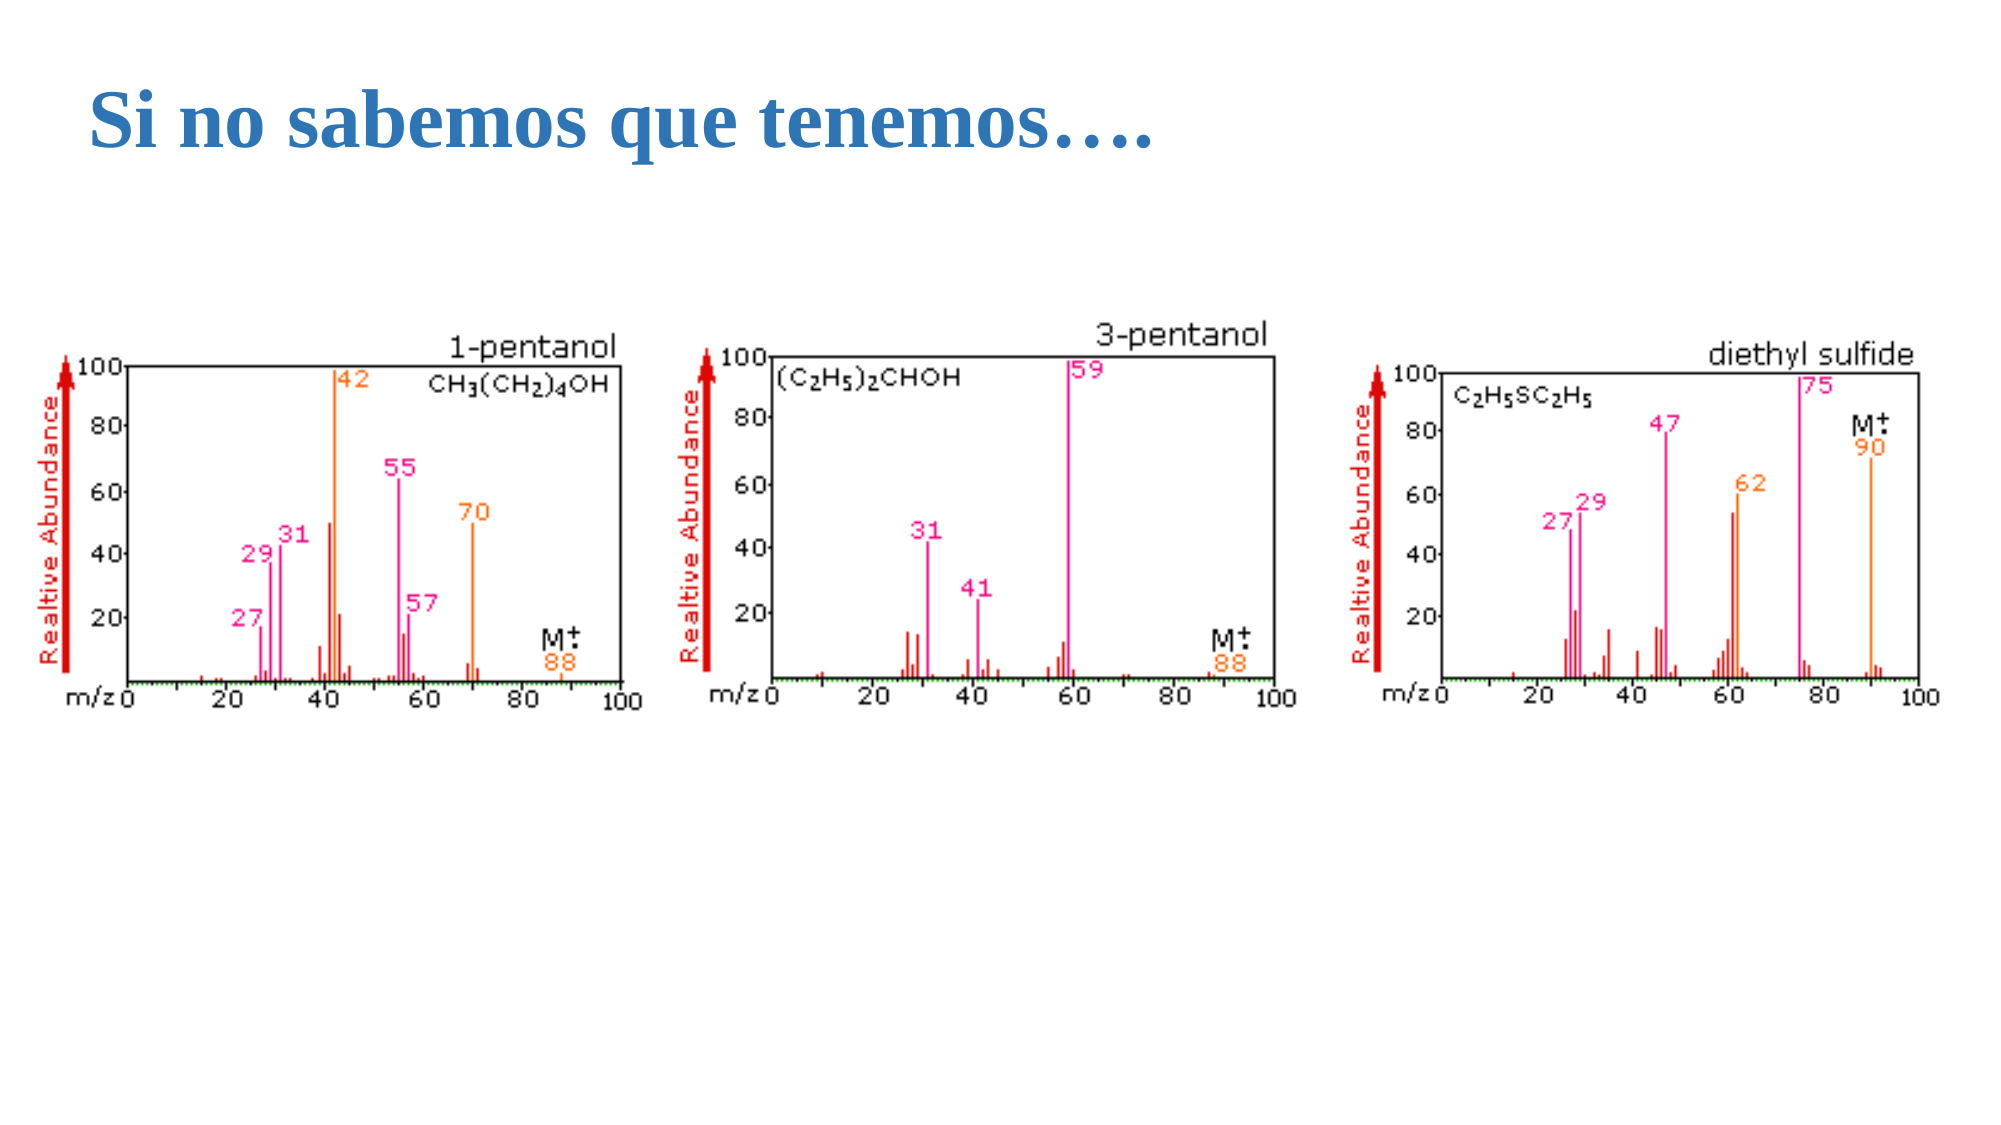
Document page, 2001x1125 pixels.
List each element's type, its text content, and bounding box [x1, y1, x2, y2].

picture [21, 289, 1314, 748]
text_box Si no sabemos que tenemos…. [73, 57, 1270, 172]
picture [1334, 311, 1954, 730]
